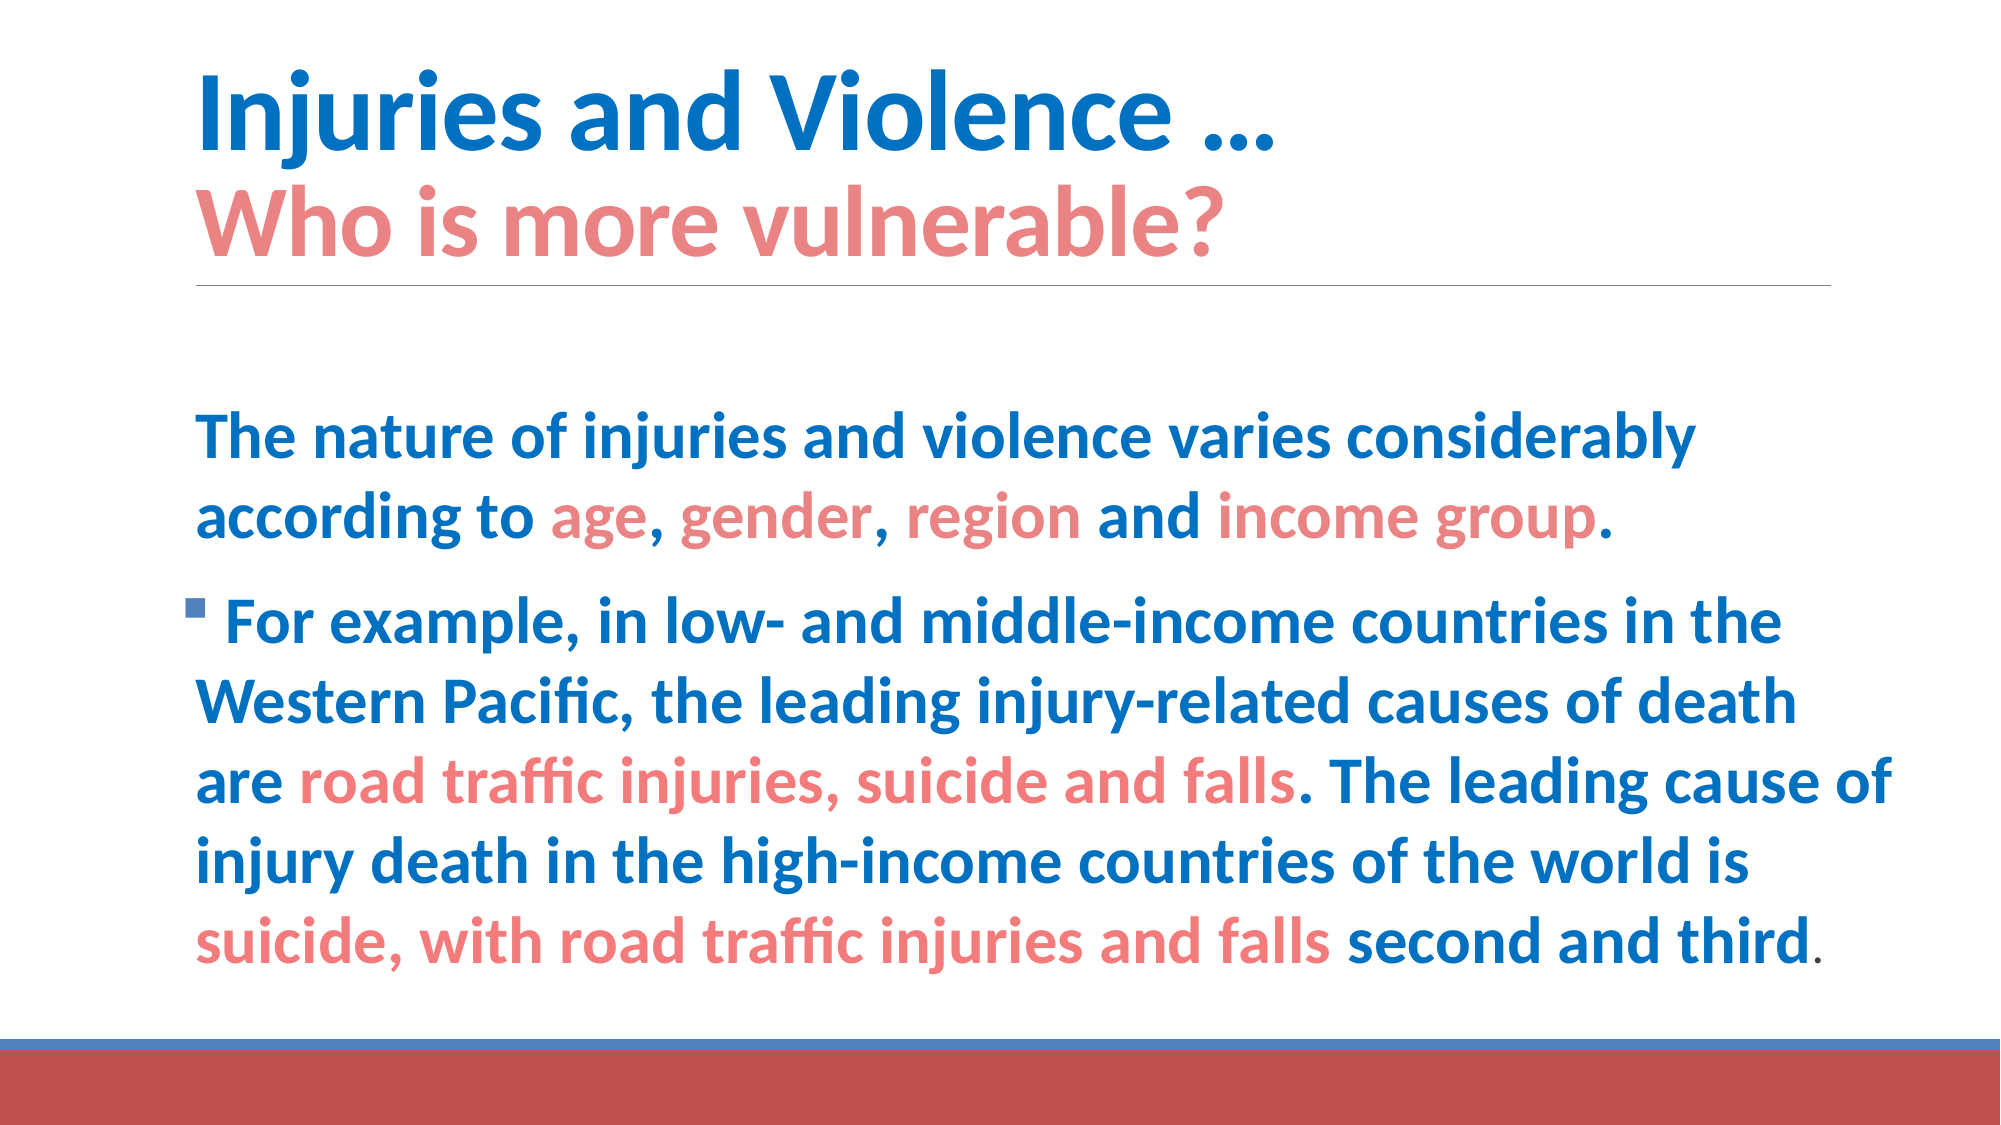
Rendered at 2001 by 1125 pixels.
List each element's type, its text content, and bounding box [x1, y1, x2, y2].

title Injuries and Violence … Who is more vulnerable? [180, 47, 1830, 285]
list The nature of injuries and violence varies considerably according to age, gender, region and income group. For example, in low- and middle-income countries in the Western Pacific, the leading injury-related causes of death are road traffic injuries, suicide and falls. The leading cause of injury death in the high-income countries of the world is suicide, with road traffic injuries and falls second and third. [180, 384, 1901, 1125]
